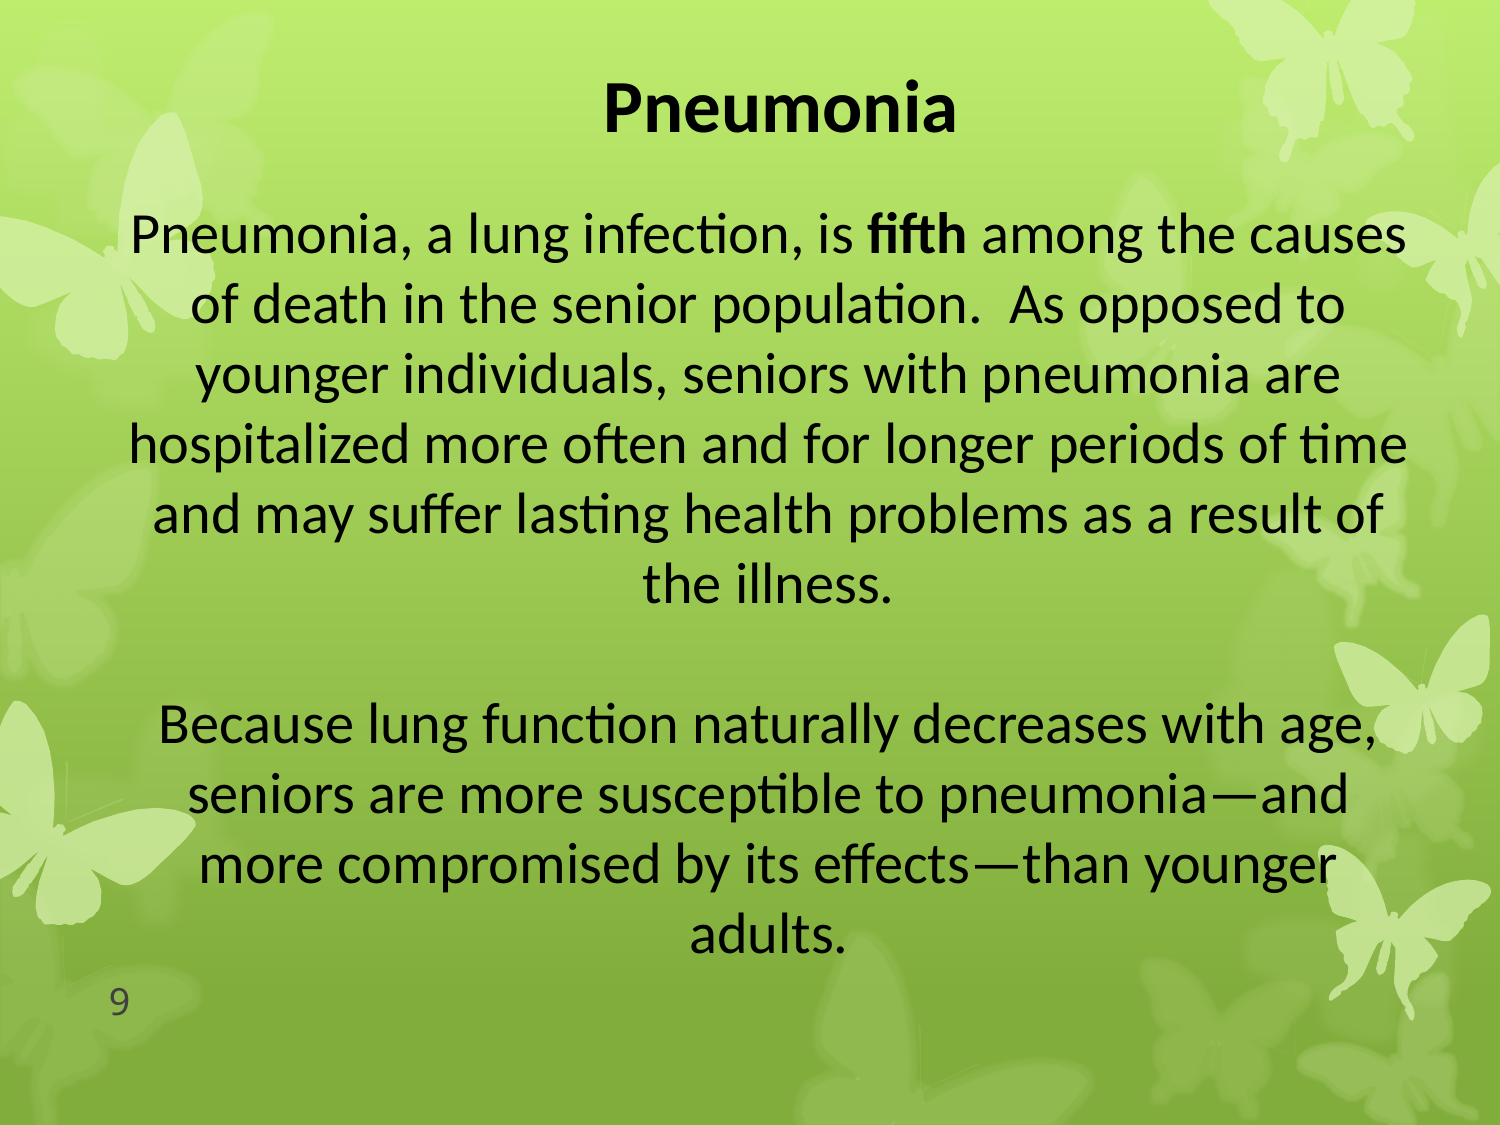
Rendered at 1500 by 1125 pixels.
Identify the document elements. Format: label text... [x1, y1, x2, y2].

text_box Pneumonia, a lung infection, is fifth among the causes of death in the senior population. As opposed to younger individuals, seniors with pneumonia are hospitalized more often and for longer periods of time and may suffer lasting health problems as a result of the illness. Because lung function naturally decreases with age, seniors are more susceptible to pneumonia—and more compromised by its effects—than younger adults. [112, 187, 1425, 972]
text_box Pneumonia [237, 49, 1325, 155]
slide_number 9 [93, 976, 194, 1037]
